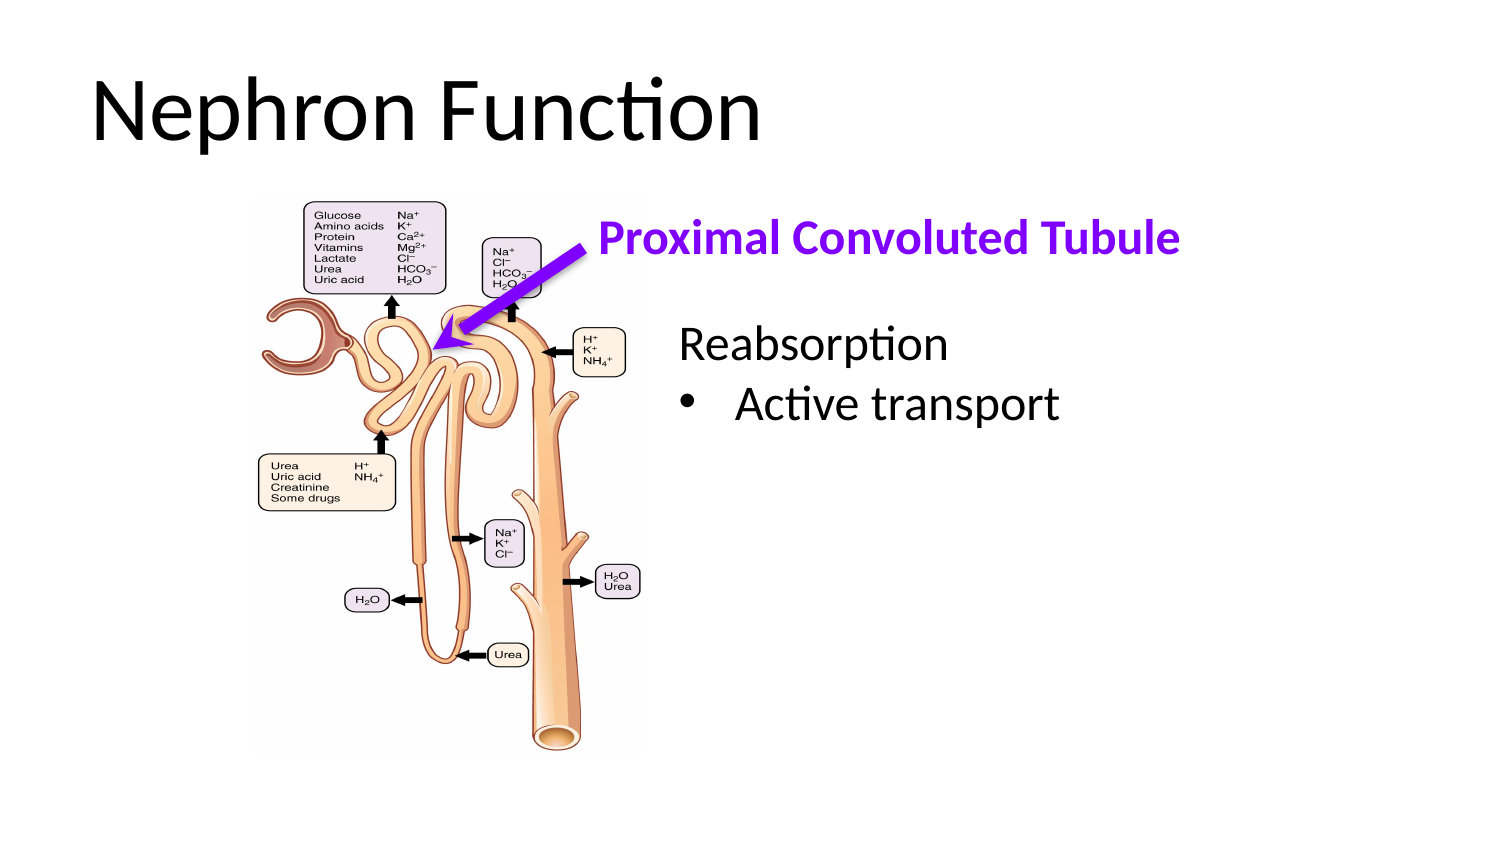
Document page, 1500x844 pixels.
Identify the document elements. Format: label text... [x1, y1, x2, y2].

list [253, 196, 644, 754]
text_box Proximal Convoluted Tubule [644, 196, 1217, 300]
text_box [432, 247, 584, 350]
title Nephron Function [75, 33, 1425, 175]
text_box Reabsorption Active transport [663, 302, 1138, 406]
